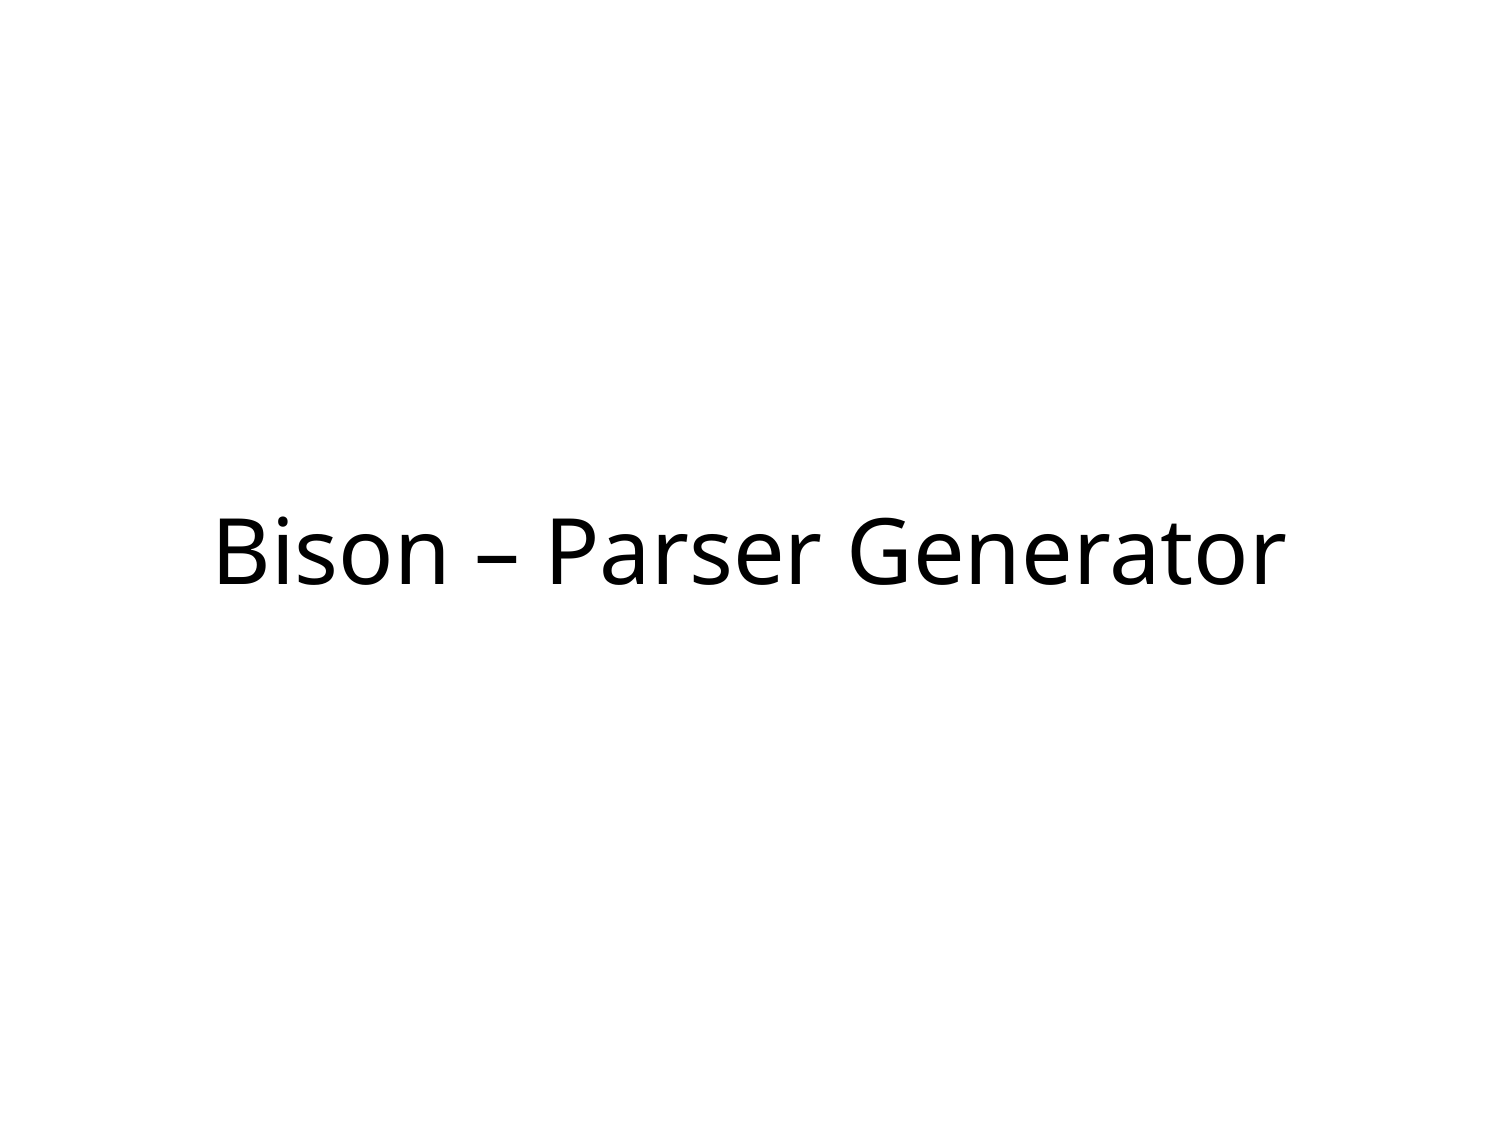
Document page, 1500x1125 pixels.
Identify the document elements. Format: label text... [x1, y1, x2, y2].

title Bison – Parser Generator [0, 437, 1500, 673]
